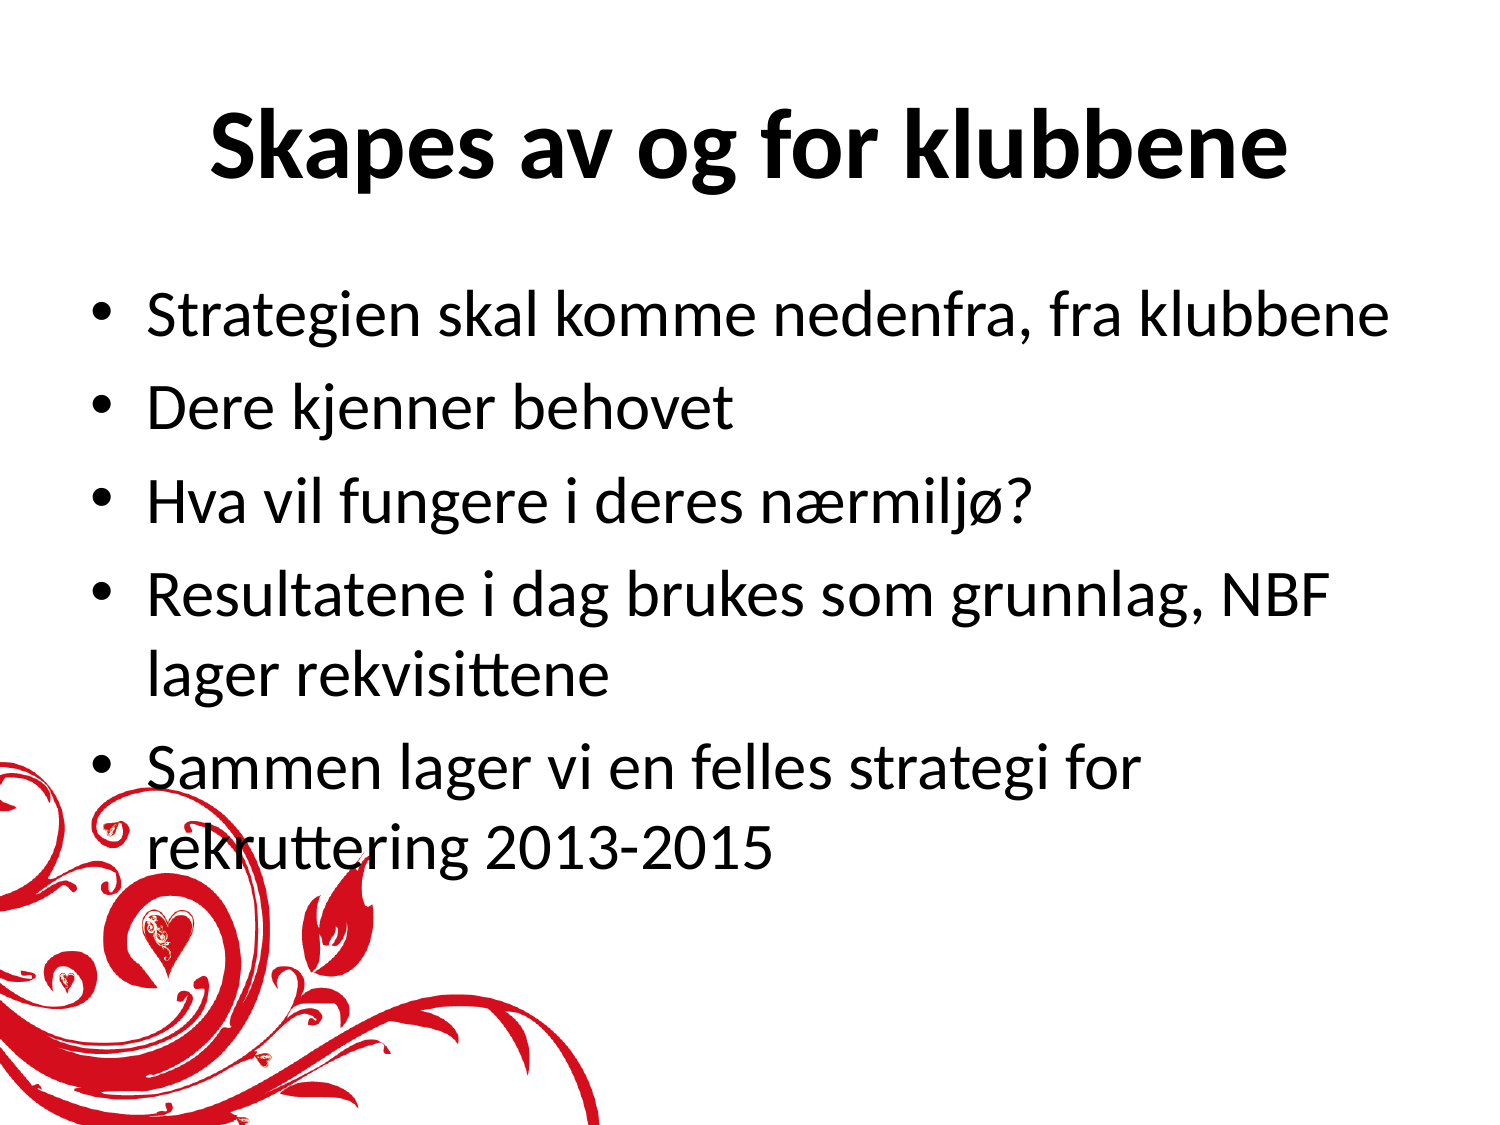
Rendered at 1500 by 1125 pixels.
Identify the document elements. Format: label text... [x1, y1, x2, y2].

title Skapes av og for klubbene [75, 45, 1425, 233]
picture [0, 0, 1500, 1125]
list Strategien skal komme nedenfra, fra klubbene Dere kjenner behovet Hva vil fungere i deres nærmiljø? Resultatene i dag brukes som grunnlag, NBF lager rekvisittene Sammen lager vi en felles strategi for rekruttering 2013-2015 [75, 262, 1425, 1005]
